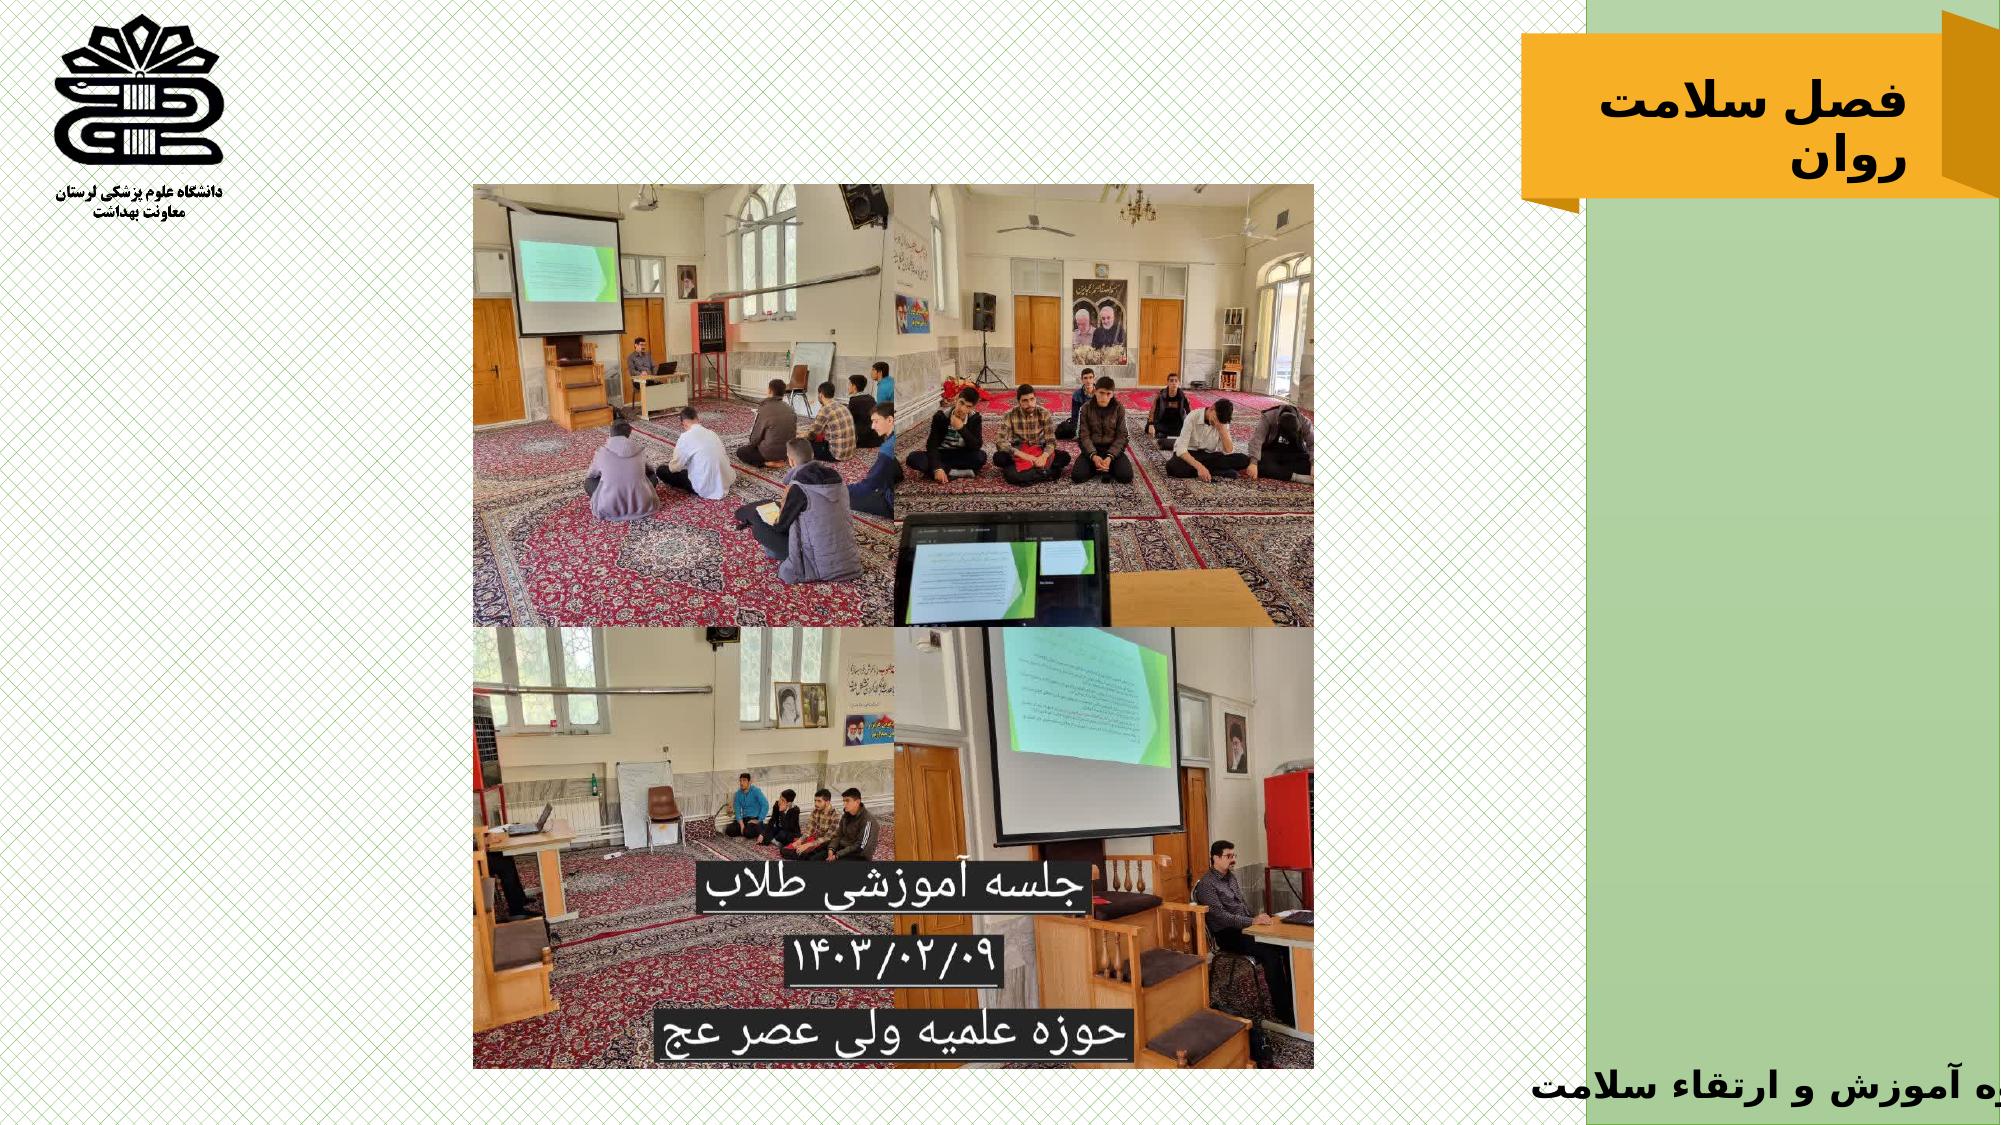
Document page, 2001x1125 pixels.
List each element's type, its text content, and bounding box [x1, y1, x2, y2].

picture [2, 0, 280, 341]
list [473, 184, 1314, 1069]
title فصل سلامت روان [1543, 59, 1925, 198]
